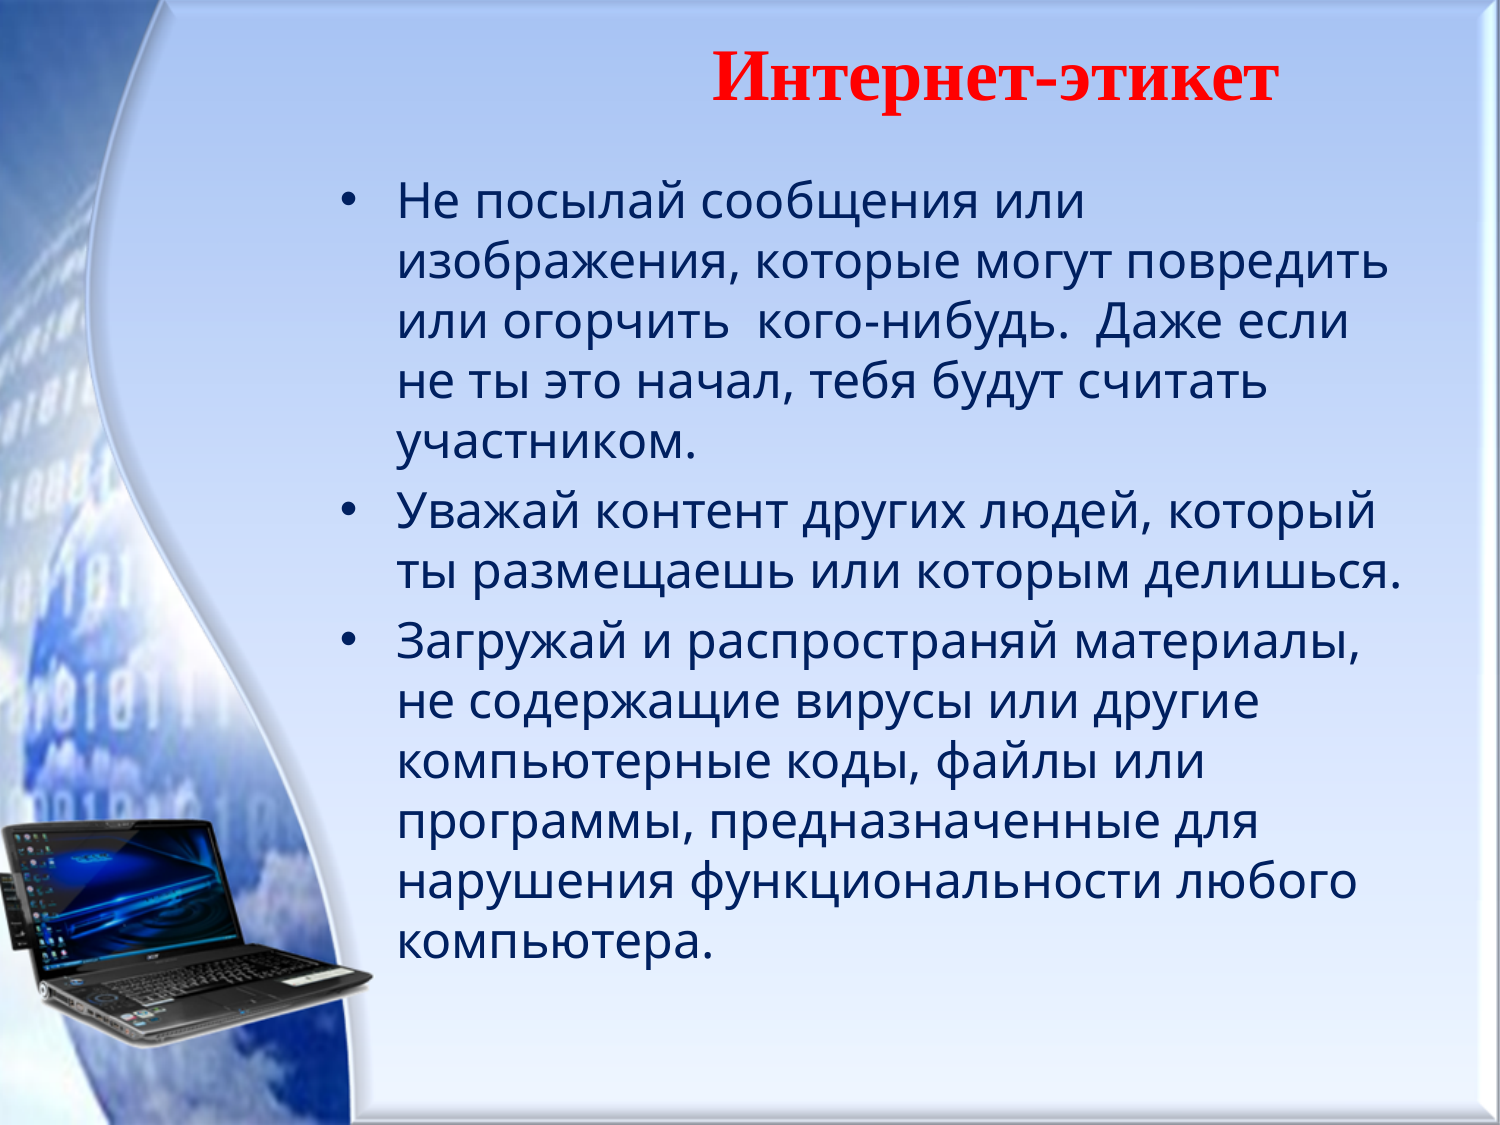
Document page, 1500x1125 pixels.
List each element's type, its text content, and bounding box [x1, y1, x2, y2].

list Не посылай сообщения или изображения, которые могут повредить или огорчить кого-нибудь. Даже если не ты это начал, тебя будут считать участником. Уважай контент других людей, который ты размещаешь или которым делишься. Загружай и распространяй материалы, не содержащие вирусы или другие компьютерные коды, файлы или программы, предназначенные для нарушения функциональности любого компьютера. [324, 160, 1447, 1035]
picture [0, 0, 1500, 1125]
title Интернет-этикет [584, 19, 1427, 123]
